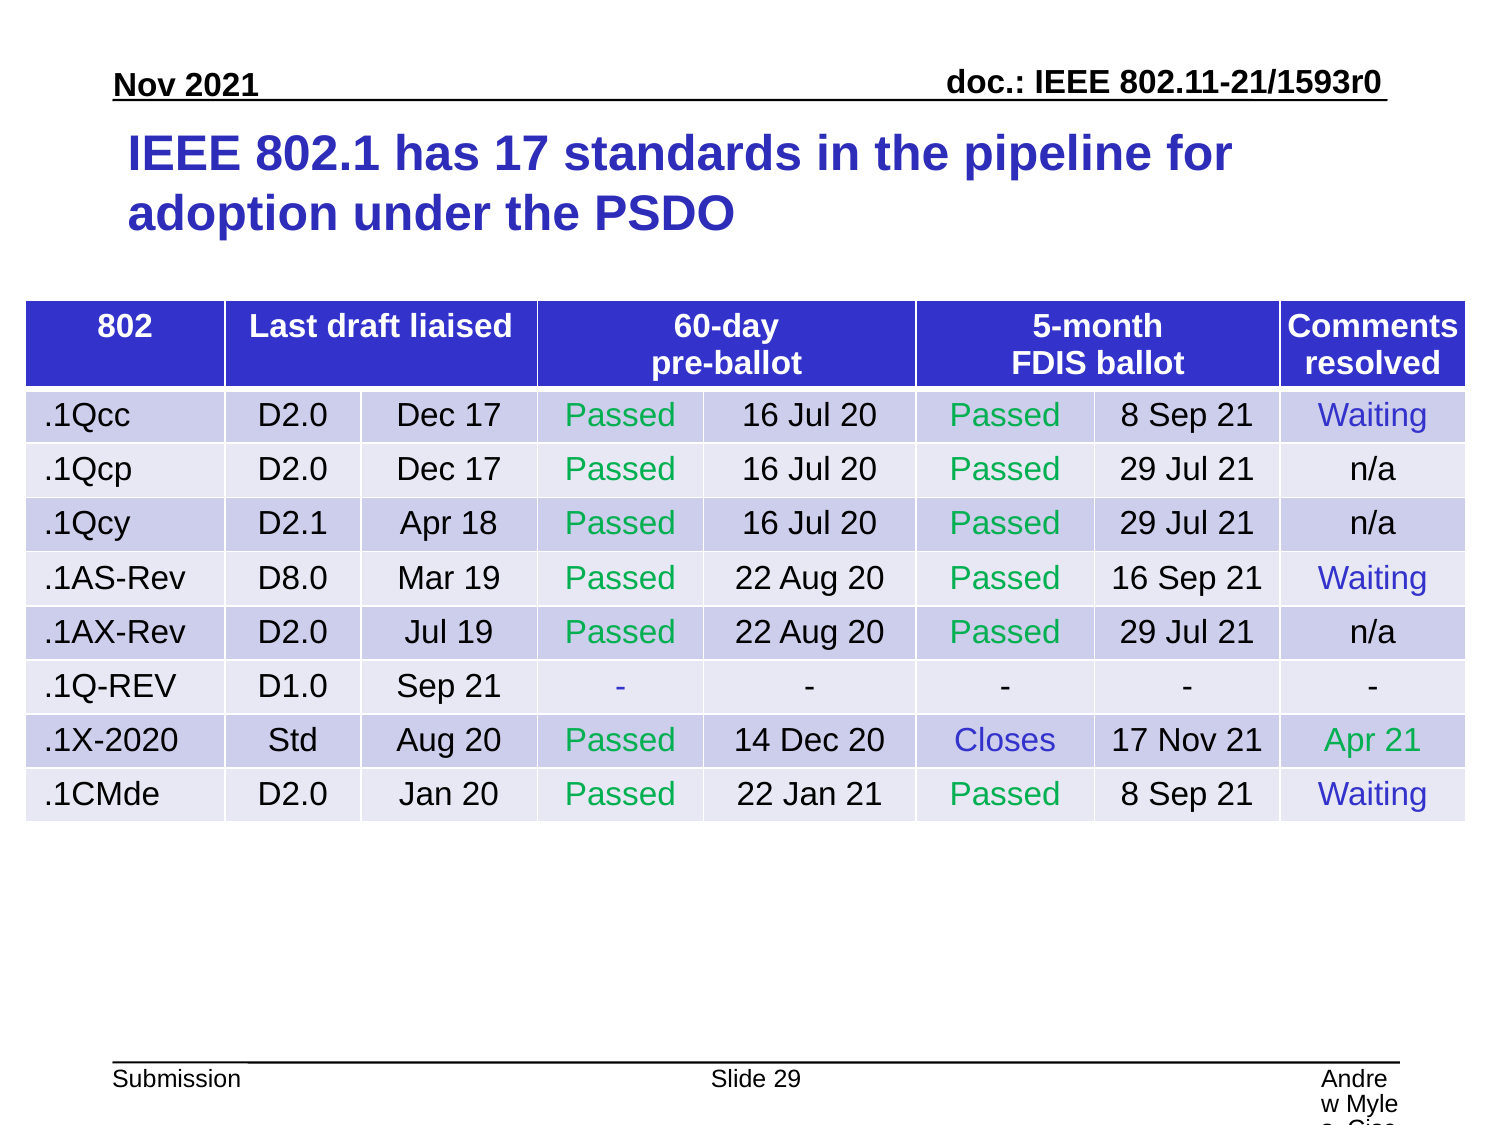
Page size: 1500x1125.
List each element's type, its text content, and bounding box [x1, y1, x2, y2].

table_cell n/a [1281, 444, 1465, 497]
table_cell Dec 17 [362, 444, 537, 497]
table_cell n/a [1281, 498, 1465, 551]
table_cell D2.0 [226, 607, 360, 659]
table_cell - [917, 661, 1094, 713]
table_cell - [704, 661, 915, 713]
table_cell Passed [538, 715, 703, 767]
table_cell .1Qcc [26, 392, 224, 442]
table_cell .1Q-REV [26, 661, 224, 713]
table_cell D1.0 [226, 661, 360, 713]
table_header Comments resolved [1281, 301, 1465, 386]
table_cell Passed [917, 769, 1094, 821]
table_cell Dec 17 [362, 392, 537, 442]
table_cell 22 Jan 21 [704, 769, 915, 821]
table_cell 16 Sep 21 [1095, 552, 1279, 605]
table_cell Sep 21 [362, 661, 537, 713]
table_cell 22 Aug 20 [704, 552, 915, 605]
table_cell D2.0 [226, 392, 360, 442]
table_cell Mar 19 [362, 552, 537, 605]
table_cell Passed [917, 392, 1094, 442]
table_header Last draft liaised [226, 301, 537, 386]
table_cell 29 Jul 21 [1095, 498, 1279, 551]
table_cell Apr 21 [1281, 715, 1465, 767]
table_cell 8 Sep 21 [1095, 769, 1279, 821]
table_cell Closes [917, 715, 1094, 767]
table_cell Passed [538, 552, 703, 605]
table_cell Passed [538, 607, 703, 659]
footer Andrew Myles, Cisco [1320, 1061, 1402, 1093]
table_cell n/a [1281, 607, 1465, 659]
table_cell 16 Jul 20 [704, 392, 915, 442]
table_cell 8 Sep 21 [1095, 392, 1279, 442]
table_cell 16 Jul 20 [704, 444, 915, 497]
table_cell Passed [538, 392, 703, 442]
table_cell 29 Jul 21 [1095, 444, 1279, 497]
table_header 60-day pre-ballot [538, 301, 915, 386]
table_cell .1Qcp [26, 444, 224, 497]
title IEEE 802.1 has 17 standards in the pipeline for adoption under the PSDO [112, 112, 1388, 288]
table_cell Apr 18 [362, 498, 537, 551]
table_cell Passed [917, 498, 1094, 551]
table_cell 17 Nov 21 [1095, 715, 1279, 767]
table_cell 22 Aug 20 [704, 607, 915, 659]
table_cell - [538, 661, 703, 713]
table_cell Waiting [1281, 769, 1465, 821]
table_cell Passed [538, 769, 703, 821]
table_cell D2.0 [226, 769, 360, 821]
table_header 5-month FDIS ballot [917, 301, 1279, 386]
table_cell 16 Jul 20 [704, 498, 915, 551]
table_cell Passed [917, 552, 1094, 605]
table_cell Waiting [1281, 392, 1465, 442]
table_header 802 [26, 301, 224, 386]
table_cell Jan 20 [362, 769, 537, 821]
table_cell Std [226, 715, 360, 767]
table_cell .1AX-Rev [26, 607, 224, 659]
slide_number Slide 29 [709, 1061, 803, 1093]
table_cell Aug 20 [362, 715, 537, 767]
table_cell - [1281, 661, 1465, 713]
table_cell 29 Jul 21 [1095, 607, 1279, 659]
table_cell - [1095, 661, 1279, 713]
table_cell .1Qcy [26, 498, 224, 551]
table_cell .1X-2020 [26, 715, 224, 767]
table_cell D2.1 [226, 498, 360, 551]
table_cell D2.0 [226, 444, 360, 497]
table_cell Passed [917, 607, 1094, 659]
table_cell Jul 19 [362, 607, 537, 659]
table_cell D8.0 [226, 552, 360, 605]
table_cell Passed [917, 444, 1094, 497]
table_cell Waiting [1281, 552, 1465, 605]
table_cell 14 Dec 20 [704, 715, 915, 767]
table_cell .1AS-Rev [26, 552, 224, 605]
table_cell Passed [538, 498, 703, 551]
table_cell Passed [538, 444, 703, 497]
table_cell .1CMde [26, 769, 224, 821]
